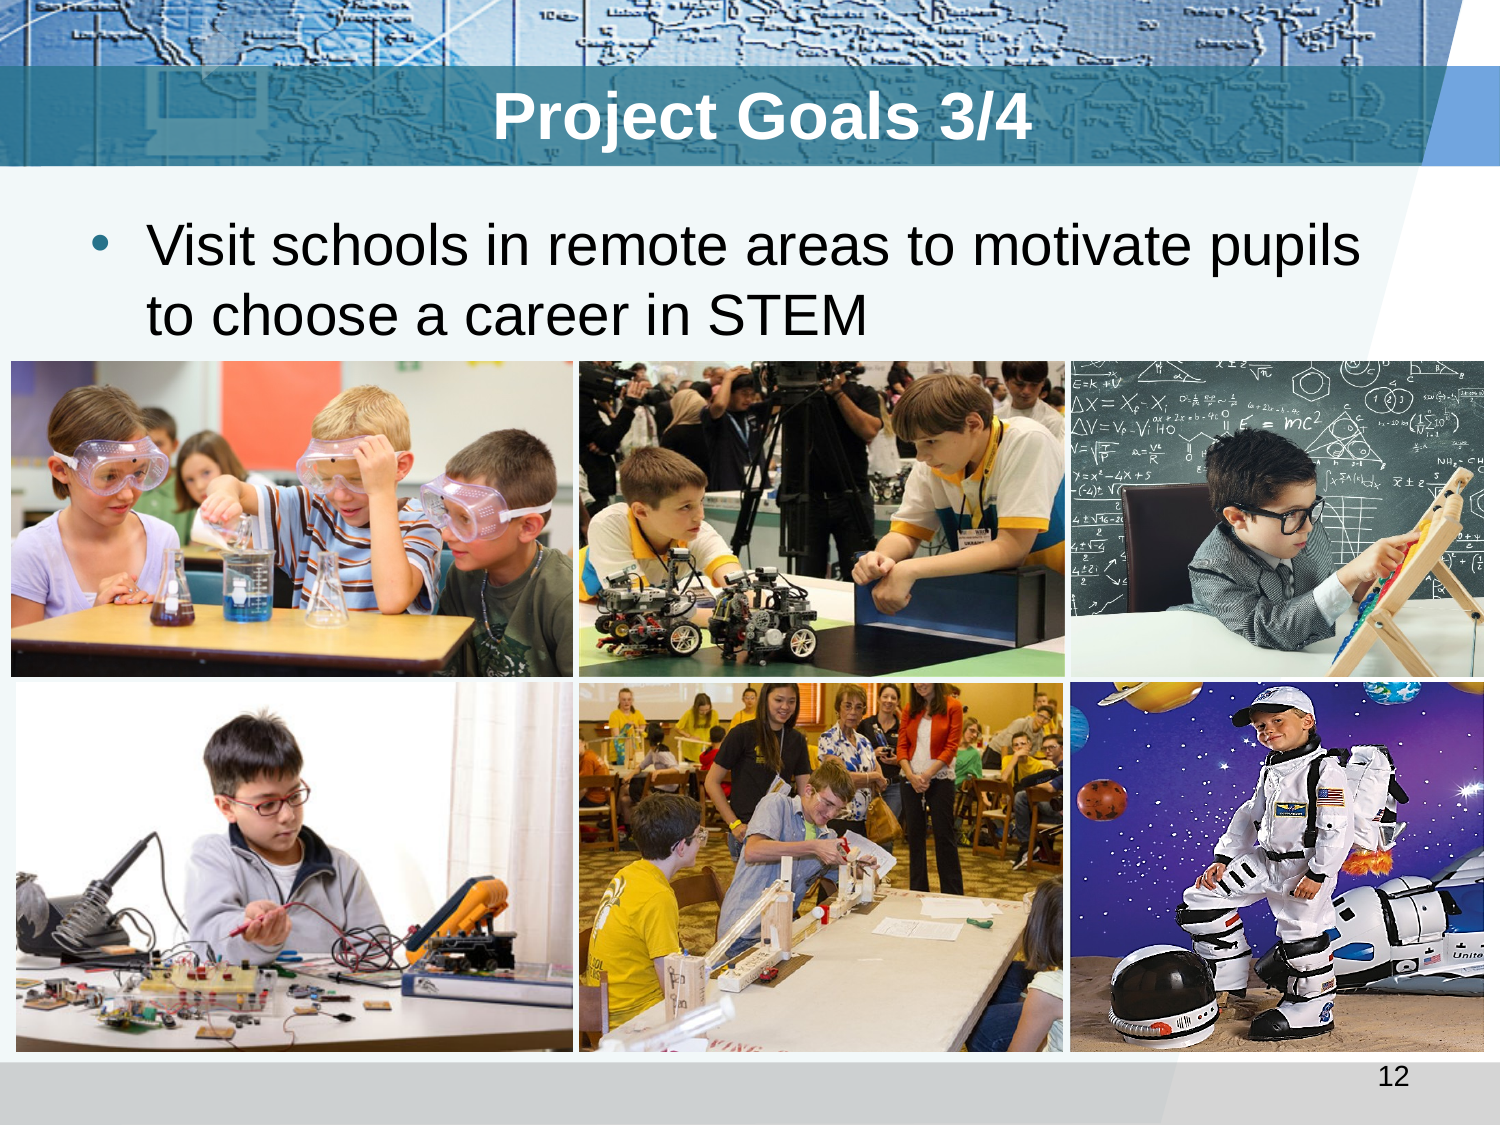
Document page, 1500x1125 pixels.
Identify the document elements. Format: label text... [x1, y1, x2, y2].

picture [1070, 682, 1484, 1053]
slide_number 12 [1074, 1053, 1425, 1103]
picture [579, 361, 1065, 677]
picture [579, 683, 1063, 1053]
list Visit schools in remote areas to motivate pupils to choose a career in STEM [75, 200, 1425, 1038]
title Project Goals 3/4 [75, 75, 1450, 150]
picture [11, 361, 573, 677]
picture [2, 0, 1463, 66]
picture [16, 682, 573, 1053]
picture [1071, 361, 1484, 677]
